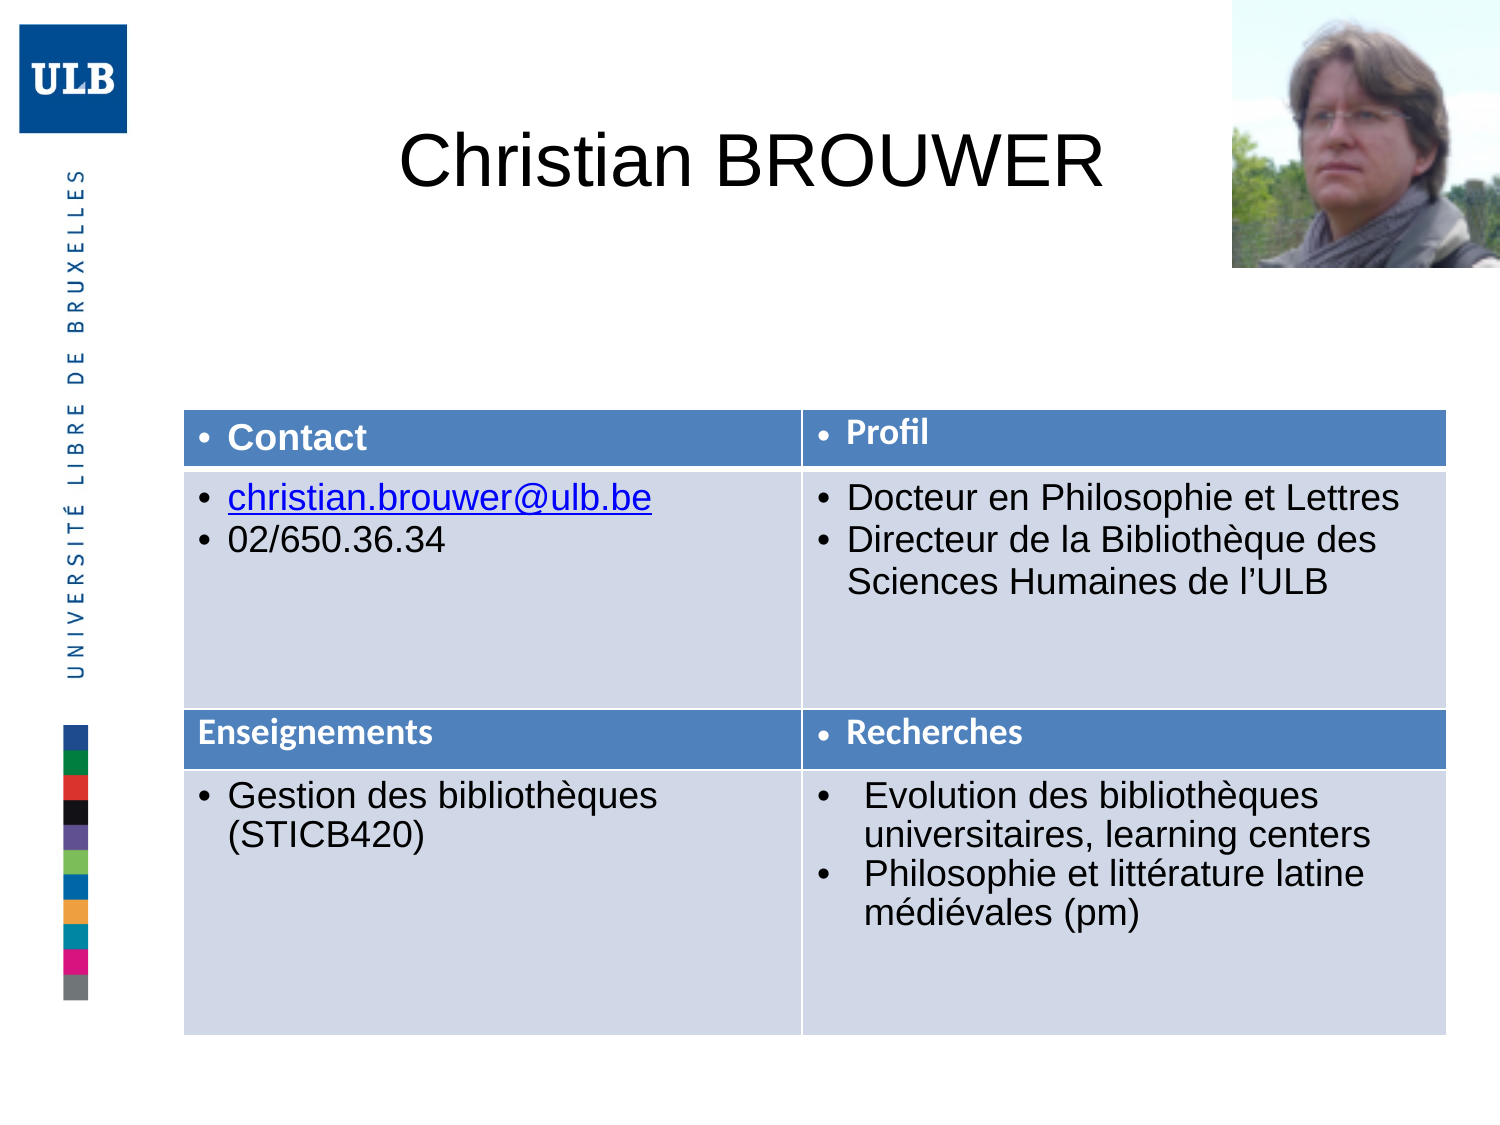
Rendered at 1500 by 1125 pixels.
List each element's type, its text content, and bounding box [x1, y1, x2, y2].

picture [1232, 0, 1500, 268]
table_cell Enseignements [184, 710, 801, 769]
table_cell Evolution des bibliothèques universitaires, learning centers Philosophie et littérature latine médiévales (pm) [803, 771, 1446, 1035]
picture [0, 24, 151, 688]
table_header Profil [803, 410, 1446, 466]
table_cell Gestion des bibliothèques (STICB420) [184, 771, 801, 1035]
picture [62, 725, 89, 1013]
title Christian BROUWER [155, 62, 1227, 250]
table_cell Docteur en Philosophie et Lettres Directeur de la Bibliothèque des Sciences Humaines de l’ULB [803, 472, 1446, 708]
table_cell Recherches [803, 710, 1446, 769]
table_cell christian.brouwer@ulb.be 02/650.36.34 [184, 472, 801, 708]
table_header Contact [184, 410, 801, 466]
